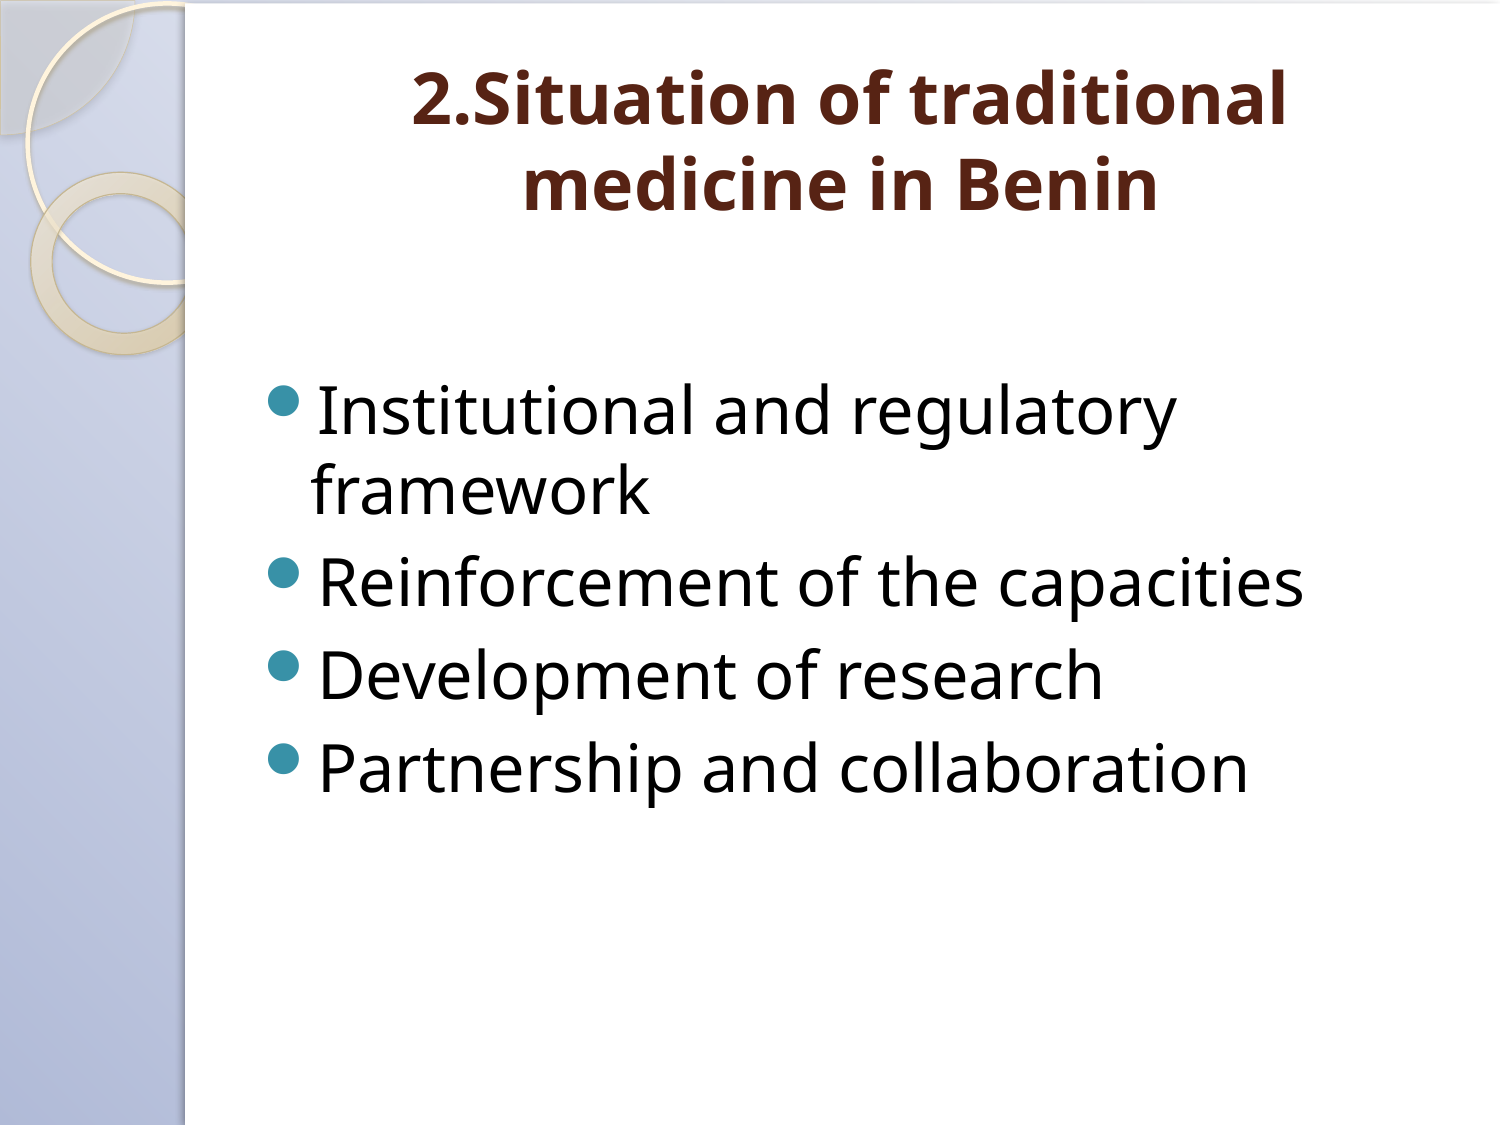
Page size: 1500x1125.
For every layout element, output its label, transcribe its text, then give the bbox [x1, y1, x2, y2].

title 2.Situation of traditional medicine in Benin [235, 45, 1466, 233]
list Institutional and regulatory framework Reinforcement of the capacities Development of research Partnership and collaboration [235, 237, 1466, 1025]
